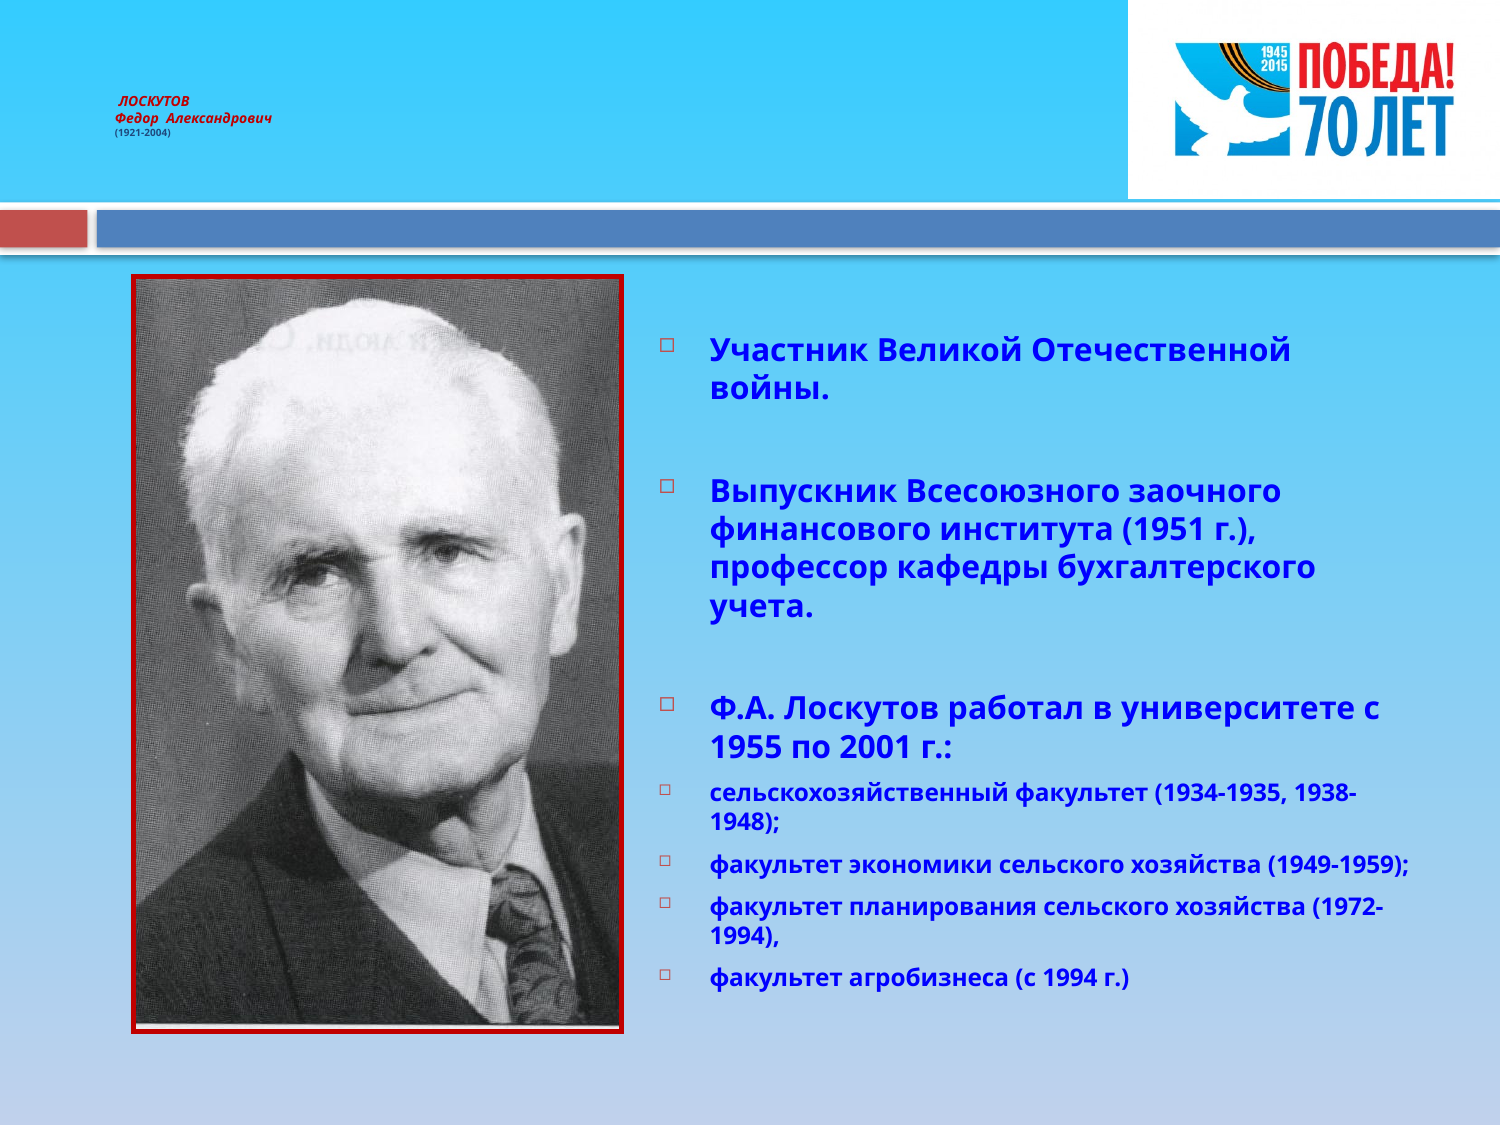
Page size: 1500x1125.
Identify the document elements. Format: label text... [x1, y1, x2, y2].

title ЛОСКУТОВ Федор Александрович (1921-2004) [99, 37, 1122, 200]
picture [1127, 0, 1500, 199]
list Участник Великой Отечественной войны. Выпускник Всесоюзного заочного финансового института (1951 г.), профессор кафедры бухгалтерского учета. Ф.А. Лоскутов работал в университете с 1955 по 2001 г.: сельскохозяйственный факультет (1934-1935, 1938-1948); факультет экономики сельского хозяйства (1949-1959); факультет планирования сельского хозяйства (1972-1994), факультет агробизнеса (с 1994 г.) [643, 243, 1425, 1035]
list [135, 278, 620, 1030]
